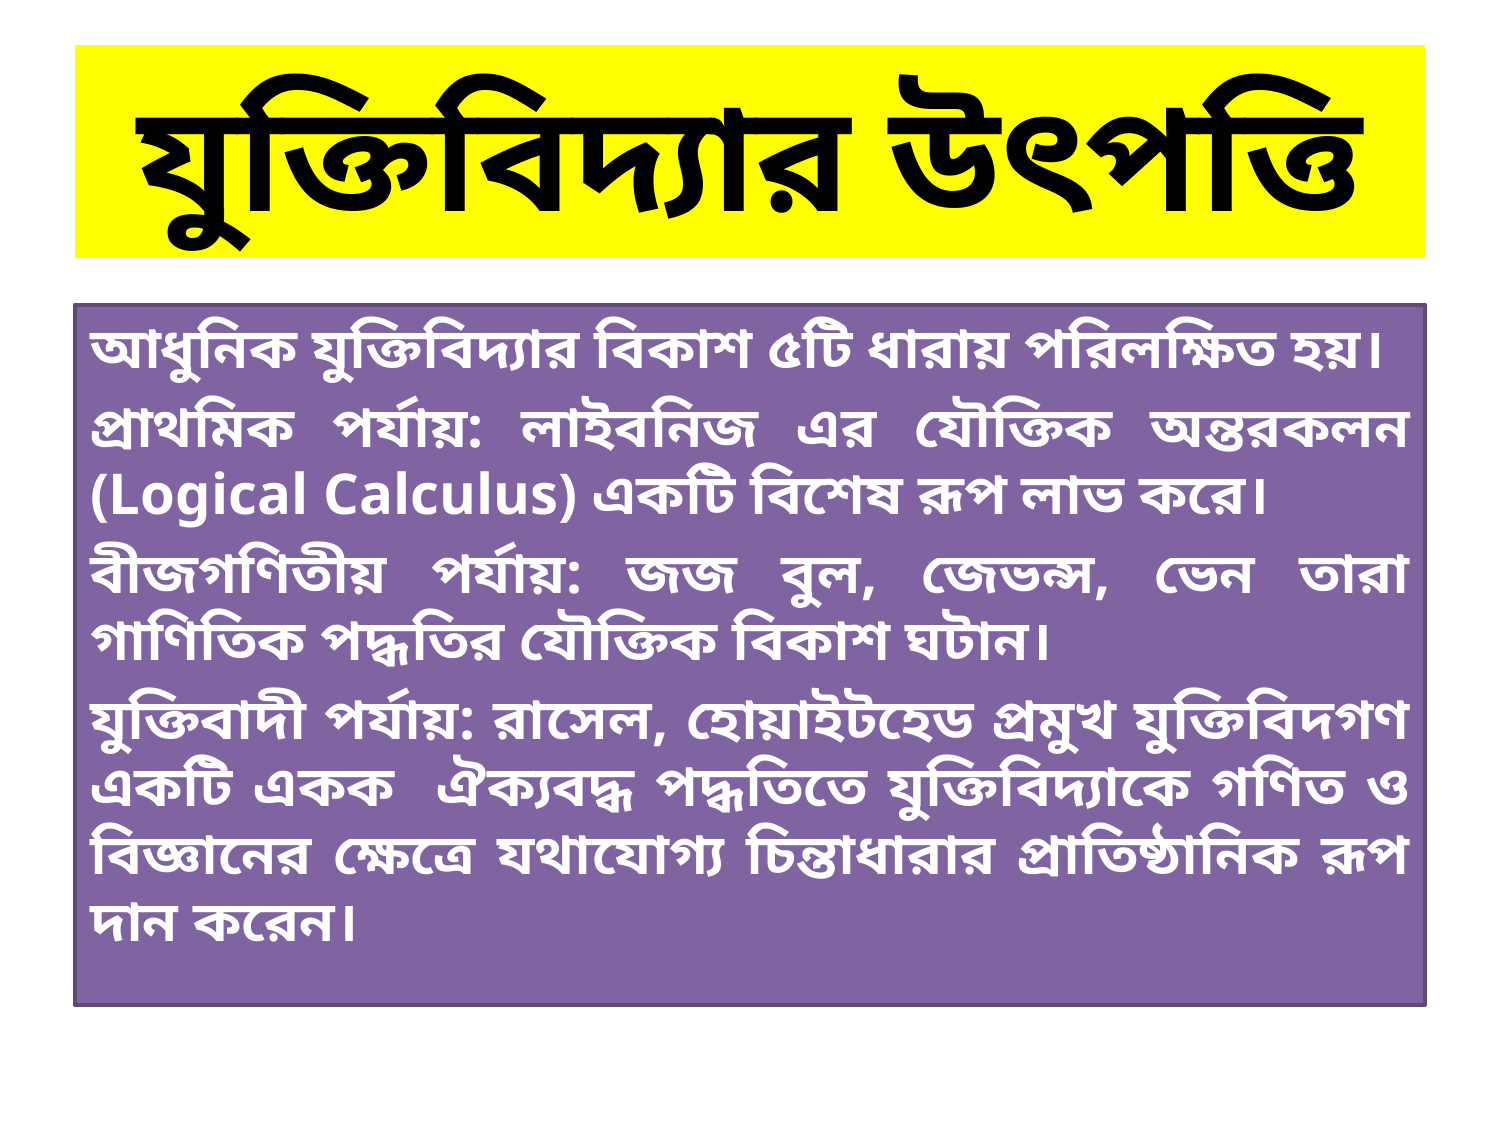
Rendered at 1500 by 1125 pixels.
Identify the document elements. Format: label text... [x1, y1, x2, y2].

list আধুনিক যুক্তিবিদ্যার বিকাশ ৫টি ধারায় পরিলক্ষিত হয়। প্রাথমিক পর্যায়: লাইবনিজ এর যৌক্তিক অন্তরকলন (Logical Calculus) একটি বিশেষ রূপ লাভ করে। বীজগণিতীয় পর্যায়: জজ বুল, জেভন্স, ভেন তারা গাণিতিক পদ্ধতির যৌক্তিক বিকাশ ঘটান। যুক্তিবাদী পর্যায়: রাসেল, হোয়াইটহেড প্রমুখ যুক্তিবিদগণ একটি একক ঐক্যবদ্ধ পদ্ধতিতে যুক্তিবিদ্যাকে গণিত ও বিজ্ঞানের ক্ষেত্রে যথাযোগ্য চিন্তাধারার প্রাতিষ্ঠানিক রূপ দান করেন। [73, 303, 1427, 1007]
title যুক্তিবিদ্যার উৎপত্তি [75, 45, 1425, 258]
